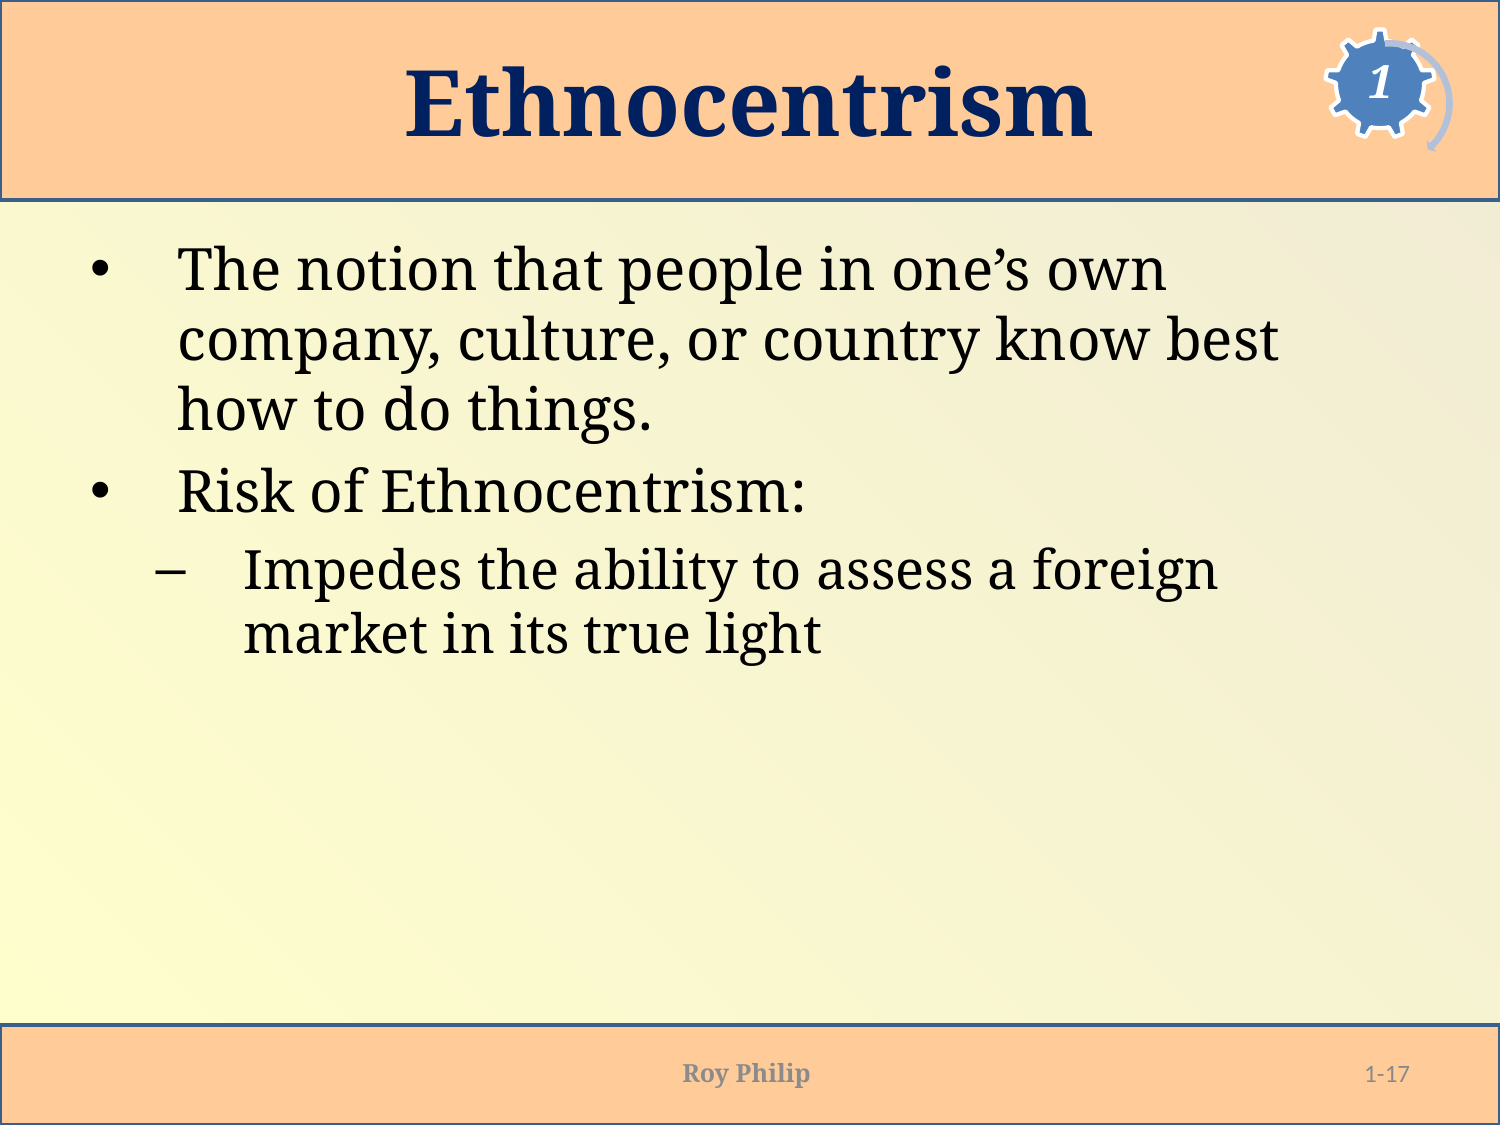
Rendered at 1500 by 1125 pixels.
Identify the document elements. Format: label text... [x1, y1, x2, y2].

text_box 1-17 [1074, 1042, 1425, 1103]
footer Roy Philip [512, 1042, 988, 1103]
list The notion that people in one’s own company, culture, or country know best how to do things. Risk of Ethnocentrism: Impedes the ability to assess a foreign market in its true light [74, 224, 1426, 1006]
title Ethnocentrism [74, 0, 1426, 201]
